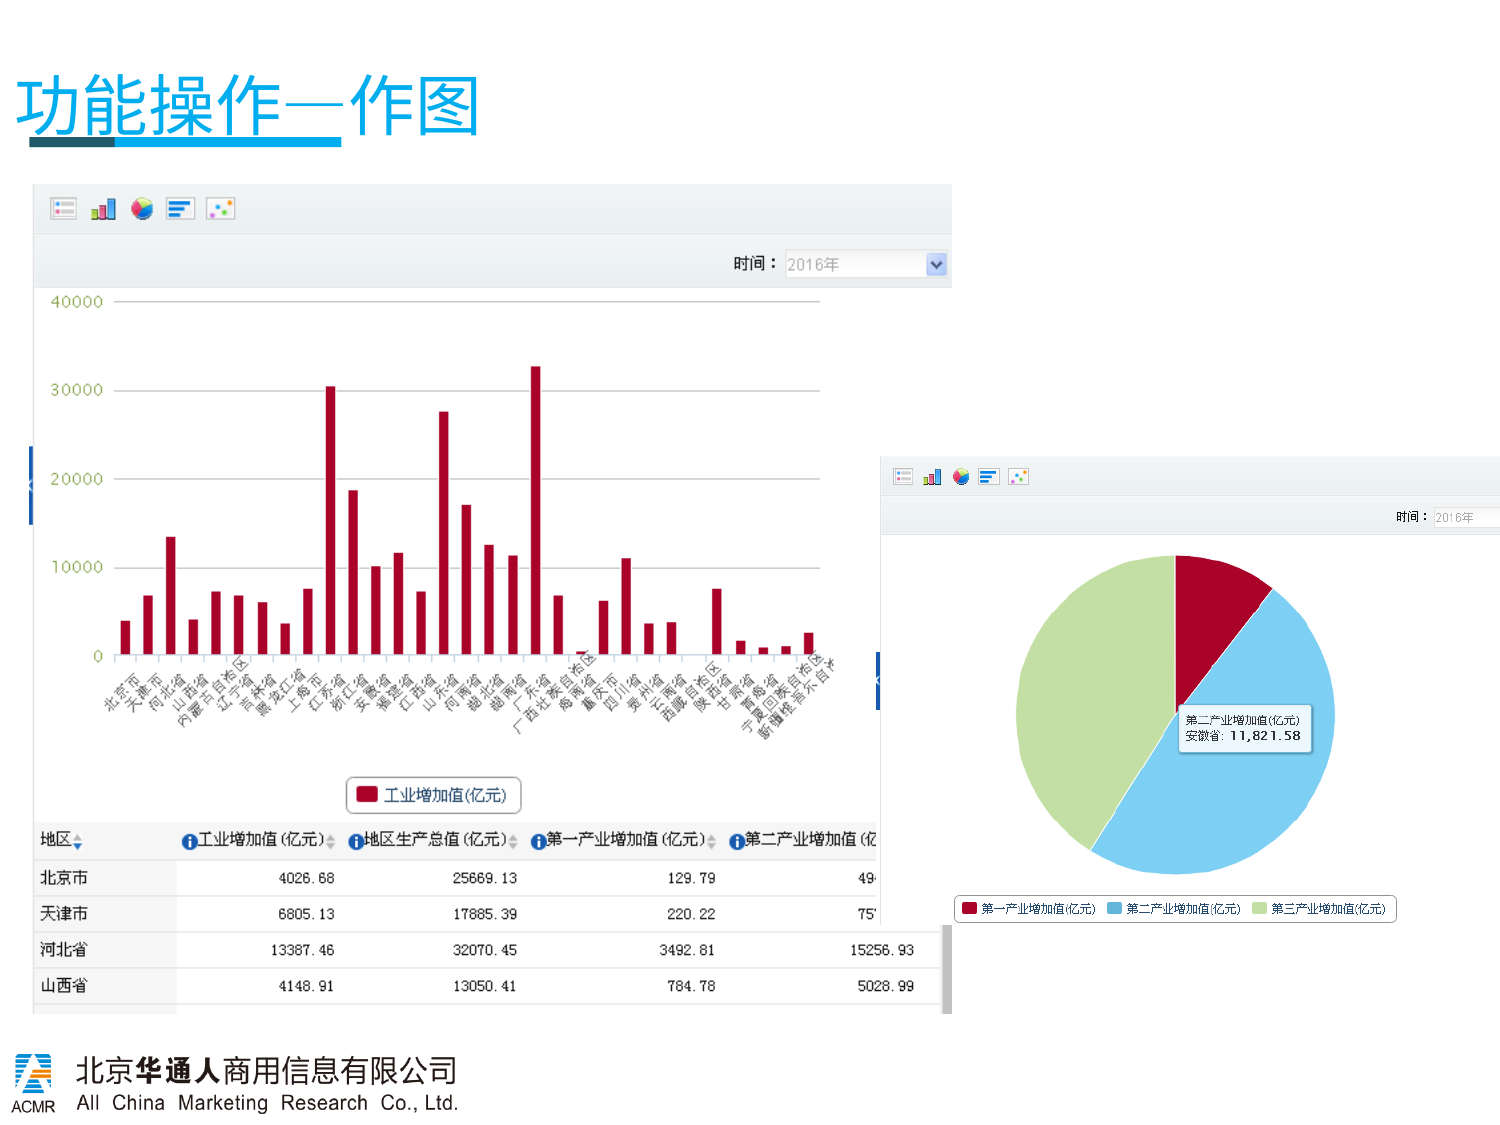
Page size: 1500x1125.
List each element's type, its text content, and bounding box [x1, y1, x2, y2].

picture [11, 1054, 457, 1114]
text_box 功能操作—作图 [0, 56, 928, 152]
picture [29, 184, 1500, 1014]
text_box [29, 136, 342, 148]
